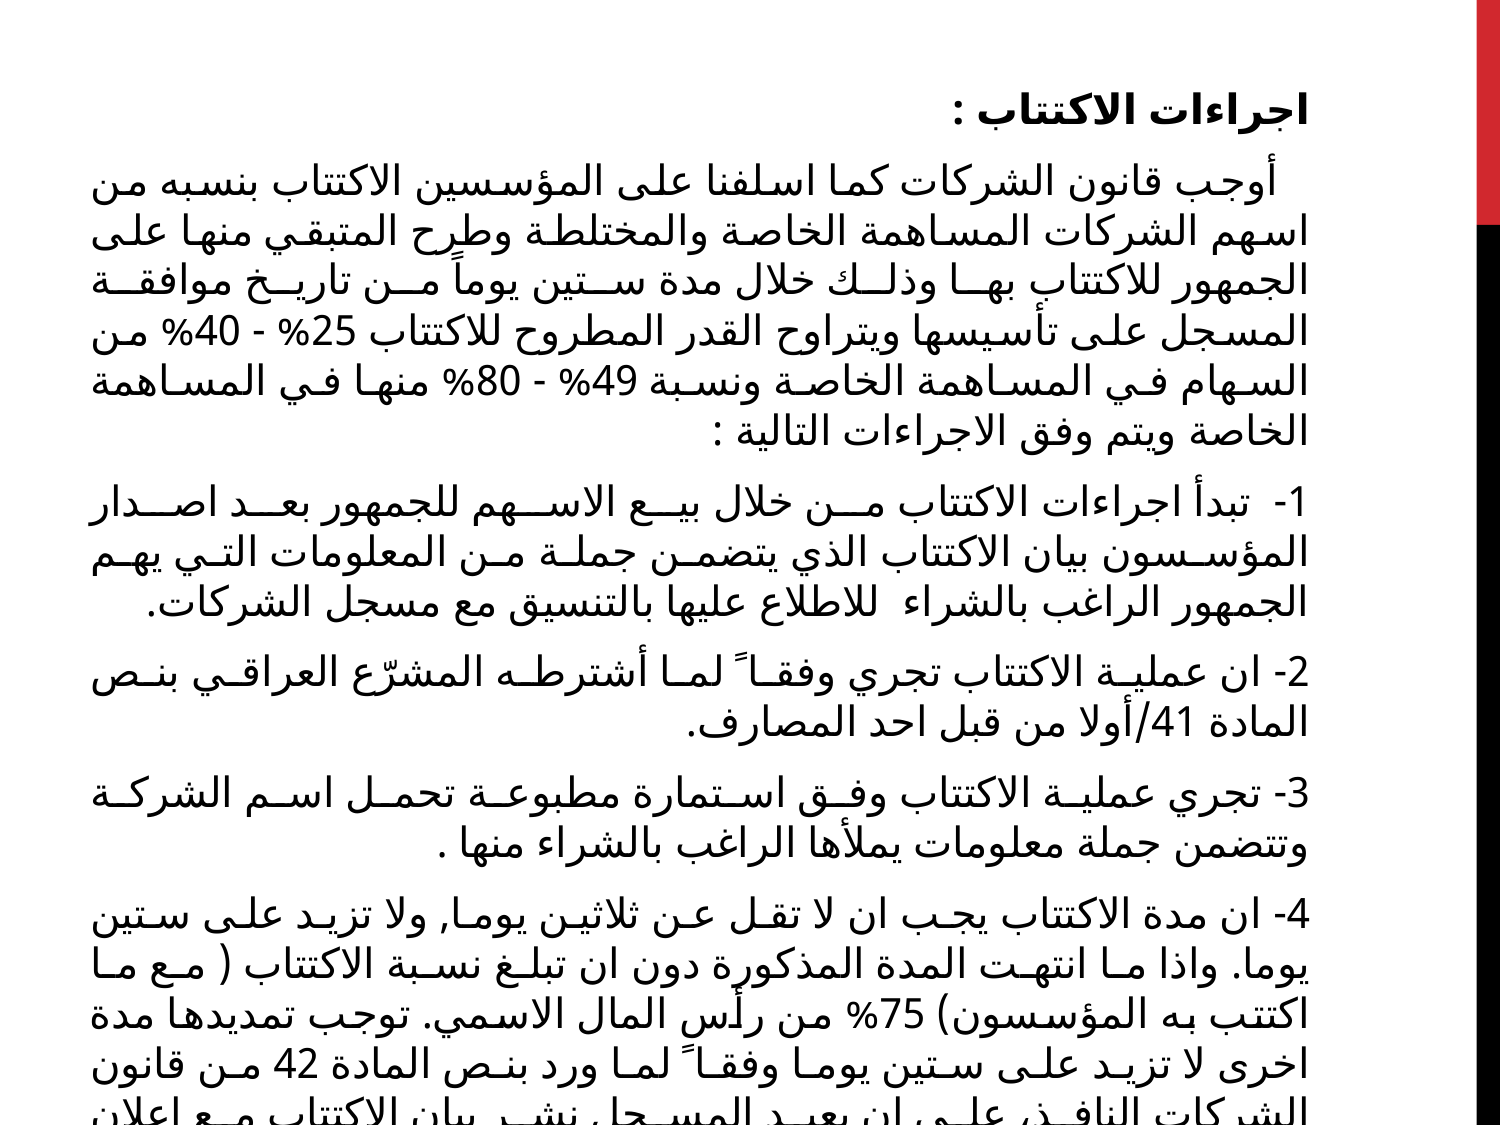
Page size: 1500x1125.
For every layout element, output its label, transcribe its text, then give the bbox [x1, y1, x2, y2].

list اجراءات الاكتتاب : أوجب قانون الشركات كما اسلفنا على المؤسسين الاكتتاب بنسبه من اسهم الشركات المساهمة الخاصة والمختلطة وطرح المتبقي منها على الجمهور للاكتتاب بها وذلك خلال مدة ستين يوماً من تاريخ موافقة المسجل على تأسيسها ويتراوح القدر المطروح للاكتتاب 25% - 40% من السهام في المساهمة الخاصة ونسبة 49% - 80% منها في المساهمة الخاصة ويتم وفق الاجراءات التالية : 1- تبدأ اجراءات الاكتتاب من خلال بيع الاسهم للجمهور بعد اصدار المؤسسون بيان الاكتتاب الذي يتضمن جملة من المعلومات التي يهم الجمهور الراغب بالشراء للاطلاع عليها بالتنسيق مع مسجل الشركات. 2- ان عملية الاكتتاب تجري وفقا ً لما أشترطه المشرّع العراقي بنص المادة 41/أولا من قبل احد المصارف. 3- تجري عملية الاكتتاب وفق استمارة مطبوعة تحمل اسم الشركة وتتضمن جملة معلومات يملأها الراغب بالشراء منها . 4- ان مدة الاكتتاب يجب ان لا تقل عن ثلاثين يوما, ولا تزيد على ستين يوما. واذا ما انتهت المدة المذكورة دون ان تبلغ نسبة الاكتتاب ( مع ما اكتتب به المؤسسون) 75% من رأس المال الاسمي. توجب تمديدها مدة اخرى لا تزيد على ستين يوما وفقا ً لما ورد بنص المادة 42 من قانون الشركات النافذ، على ان يعيد المسجل نشر بيان الاكتتاب مع اعلان التمديد. [75, 75, 1325, 1075]
